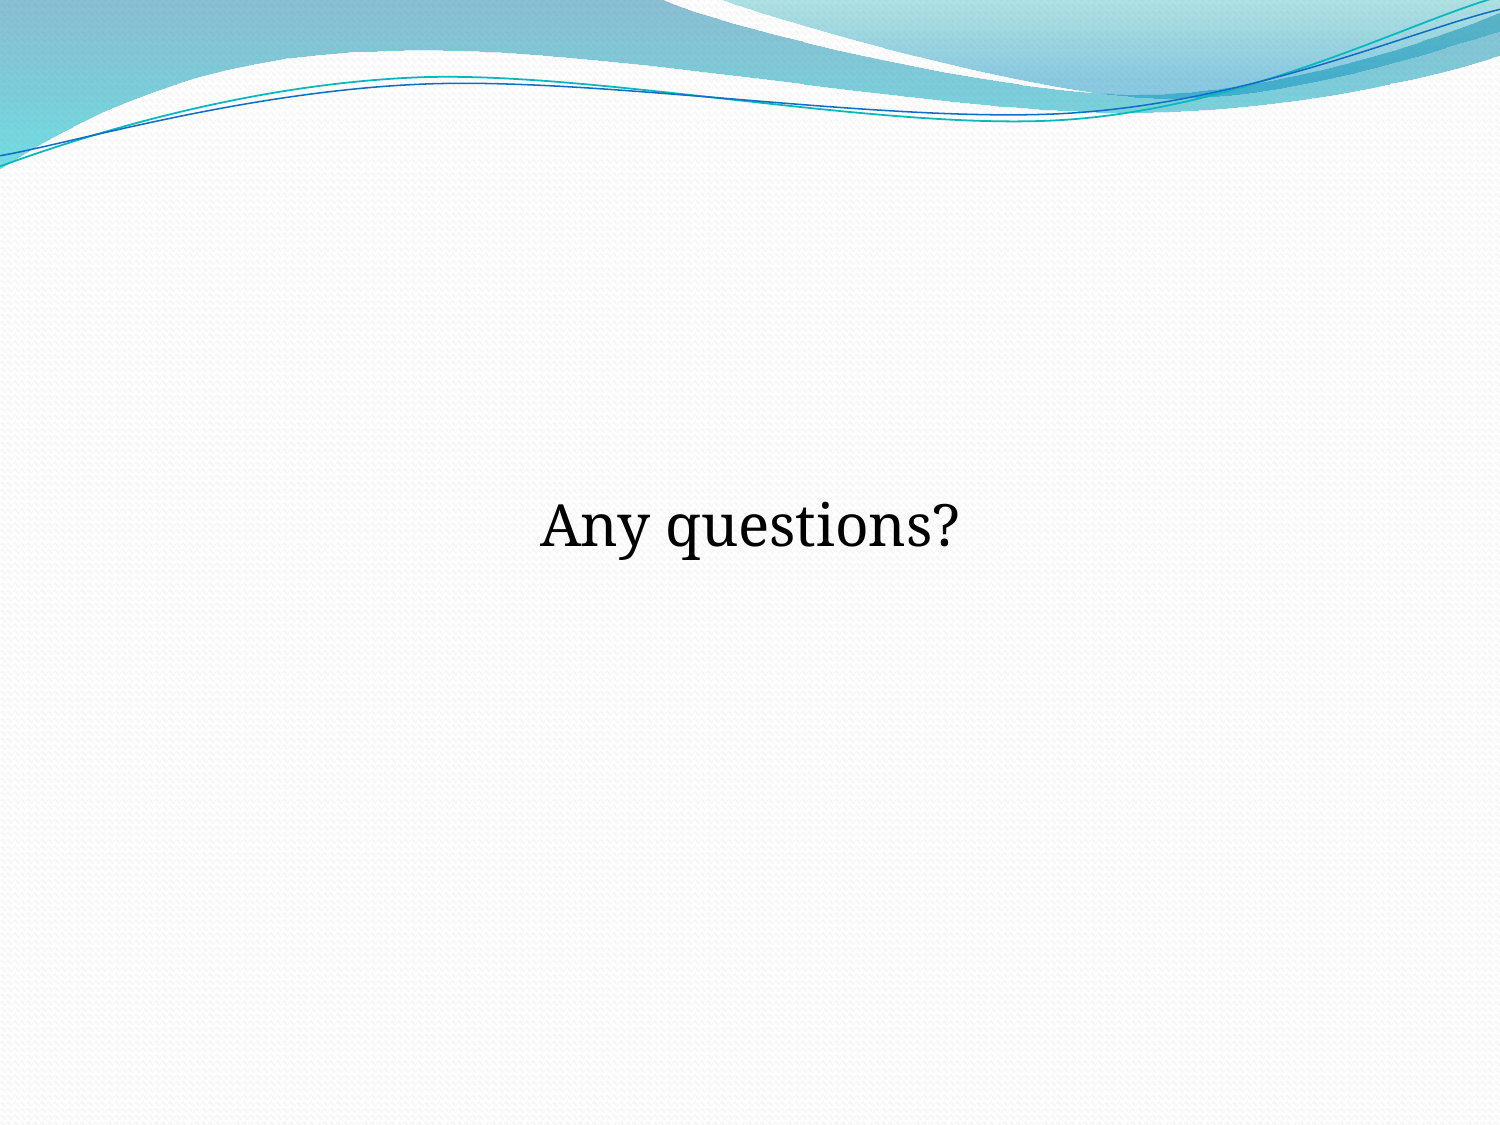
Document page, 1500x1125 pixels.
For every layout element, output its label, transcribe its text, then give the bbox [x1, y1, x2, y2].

list Any questions? [75, 317, 1425, 1038]
